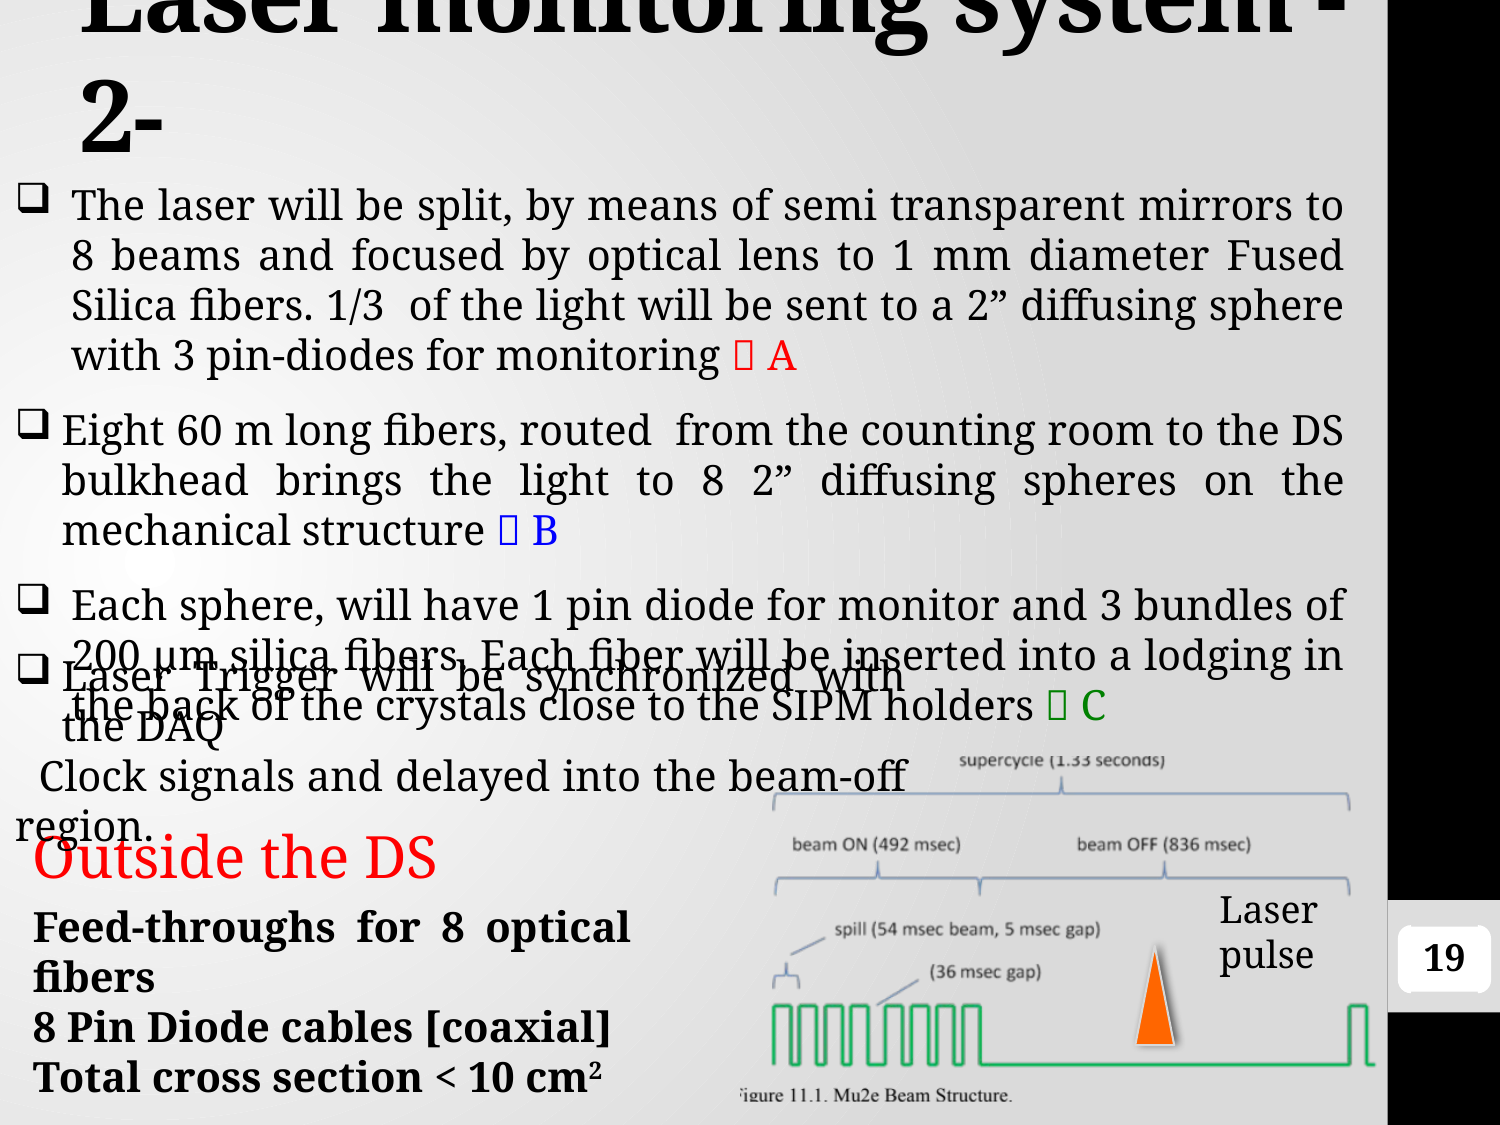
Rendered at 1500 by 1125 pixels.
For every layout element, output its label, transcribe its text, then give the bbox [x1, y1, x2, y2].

text_box The laser will be split, by means of semi transparent mirrors to 8 beams and focused by optical lens to 1 mm diameter Fused Silica fibers. 1/3 of the light will be sent to a 2” diffusing sphere with 3 pin-diodes for monitoring  A Eight 60 m long fibers, routed from the counting room to the DS bulkhead brings the light to 8 2” diffusing spheres on the mechanical structure  B Each sphere, will have 1 pin diode for monitor and 3 bundles of 200 μm silica fibers. Each fiber will be inserted into a lodging in the back of the crystals close to the SIPM holders  C [0, 146, 1360, 749]
text_box Laser Trigger will be synchronized with the DAQ Clock signals and delayed into the beam-off region. [0, 642, 921, 858]
text_box Outside the DS Feed-throughs for 8 optical fibers 8 Pin Diode cables [coaxial] Total cross section < 10 cm2 [18, 858, 647, 1108]
slide_number 19 [1404, 925, 1492, 994]
text_box Laser monitoring system -2- [64, 0, 1393, 118]
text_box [739, 756, 1394, 1103]
